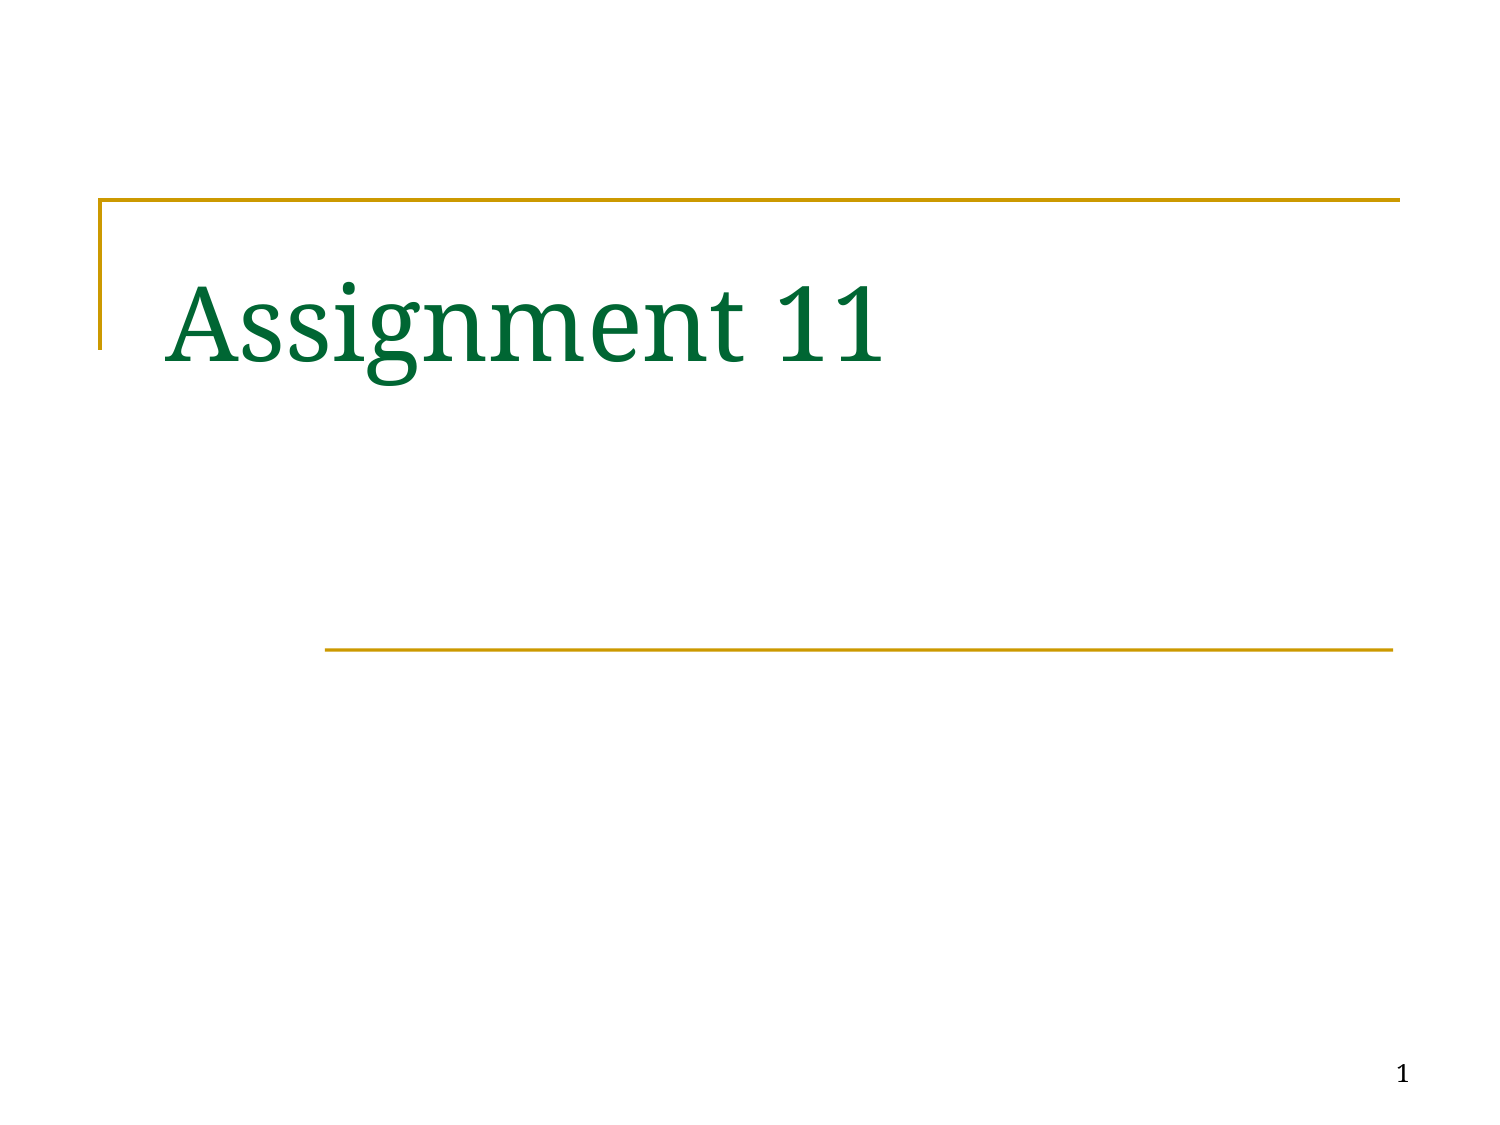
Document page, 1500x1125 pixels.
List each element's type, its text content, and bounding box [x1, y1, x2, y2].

title Assignment 11 [150, 249, 1401, 538]
slide_number 1 [1074, 1023, 1426, 1100]
